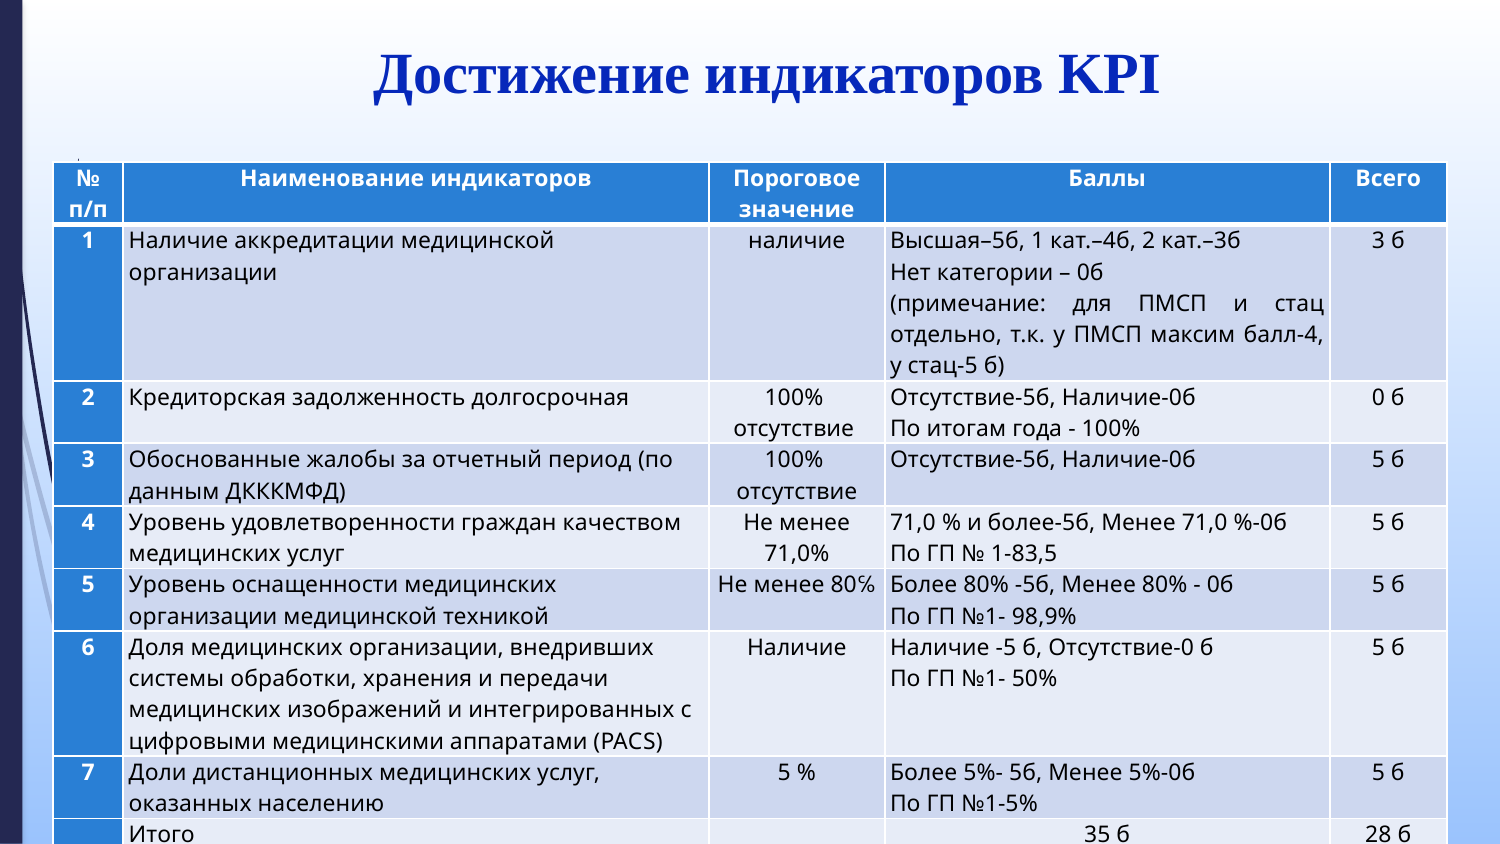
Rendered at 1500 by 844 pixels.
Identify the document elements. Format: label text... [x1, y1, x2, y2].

table_cell 5 б [1331, 632, 1446, 755]
table_cell Высшая–5б, 1 кат.–4б, 2 кат.–3б Нет категории – 0б (примечание: для ПМСП и стац отдельно, т.к. у ПМСП максим балл-4, у стац-5 б) [886, 227, 1329, 380]
table_cell [54, 819, 122, 844]
table_header Всего [1331, 163, 1446, 222]
table_cell 5 б [1331, 444, 1446, 505]
table_cell Обоснованные жалобы за отчетный период (по данным ДКККМФД) [124, 444, 708, 505]
table_cell 4 [54, 507, 122, 568]
table_cell Не менее 80℅ [710, 569, 884, 630]
table_cell 71,0 % и более-5б, Менее 71,0 %-0б По ГП № 1-83,5 [886, 507, 1329, 568]
table_cell 28 б [1331, 819, 1446, 844]
table_cell Не менее 71,0% [710, 507, 884, 568]
table_cell 5 % [710, 757, 884, 818]
table_header Пороговое значение [710, 163, 884, 222]
table_header Баллы [886, 163, 1329, 222]
table_cell Отсутствие-5б, Наличие-0б [886, 444, 1329, 505]
table_cell 100% отсутствие [710, 444, 884, 505]
table_cell Доли дистанционных медицинских услуг, оказанных населению [124, 757, 708, 818]
table_cell 35 б [886, 819, 1329, 844]
table_header № п/п [54, 163, 122, 222]
table_cell 5 [54, 569, 122, 630]
table_cell Наличие [710, 632, 884, 755]
table_cell [710, 819, 884, 844]
table_cell 3 [54, 444, 122, 505]
table_cell 1 [54, 227, 122, 380]
table_cell 2 [54, 382, 122, 442]
table_cell 5 б [1331, 757, 1446, 818]
table_cell Кредиторская задолженность долгосрочная [124, 382, 708, 442]
table_cell 100% отсутствие [710, 382, 884, 442]
title Достижение индикаторов KPI [135, 32, 1400, 108]
table_cell 5 б [1331, 569, 1446, 630]
table_cell Более 80% -5б, Менее 80% - 0б По ГП №1- 98,9% [886, 569, 1329, 630]
table_cell Уровень удовлетворенности граждан качеством медицинских услуг [124, 507, 708, 568]
table_header Наименование индикаторов [124, 163, 708, 222]
table_cell Доля медицинских организации, внедривших системы обработки, хранения и передачи медицинских изображений и интегрированных с цифровыми медицинскими аппаратами (РАСS) [124, 632, 708, 755]
table_cell Итого [124, 819, 708, 844]
table_cell 0 б [1331, 382, 1446, 442]
table_cell 3 б [1331, 227, 1446, 380]
table_cell 5 б [1331, 507, 1446, 568]
table_cell Наличие -5 б, Отсутствие-0 б По ГП №1- 50% [886, 632, 1329, 755]
table_cell Наличие аккредитации медицинской организации [124, 227, 708, 380]
table_cell Уровень оснащенности медицинских организации медицинской техникой [124, 569, 708, 630]
table_cell 7 [54, 757, 122, 818]
table_cell Более 5%- 5б, Менее 5%-0б По ГП №1-5% [886, 757, 1329, 818]
table_cell Отсутствие-5б, Наличие-0б По итогам года - 100% [886, 382, 1329, 442]
table_cell наличие [710, 227, 884, 380]
table_cell 6 [54, 632, 122, 755]
